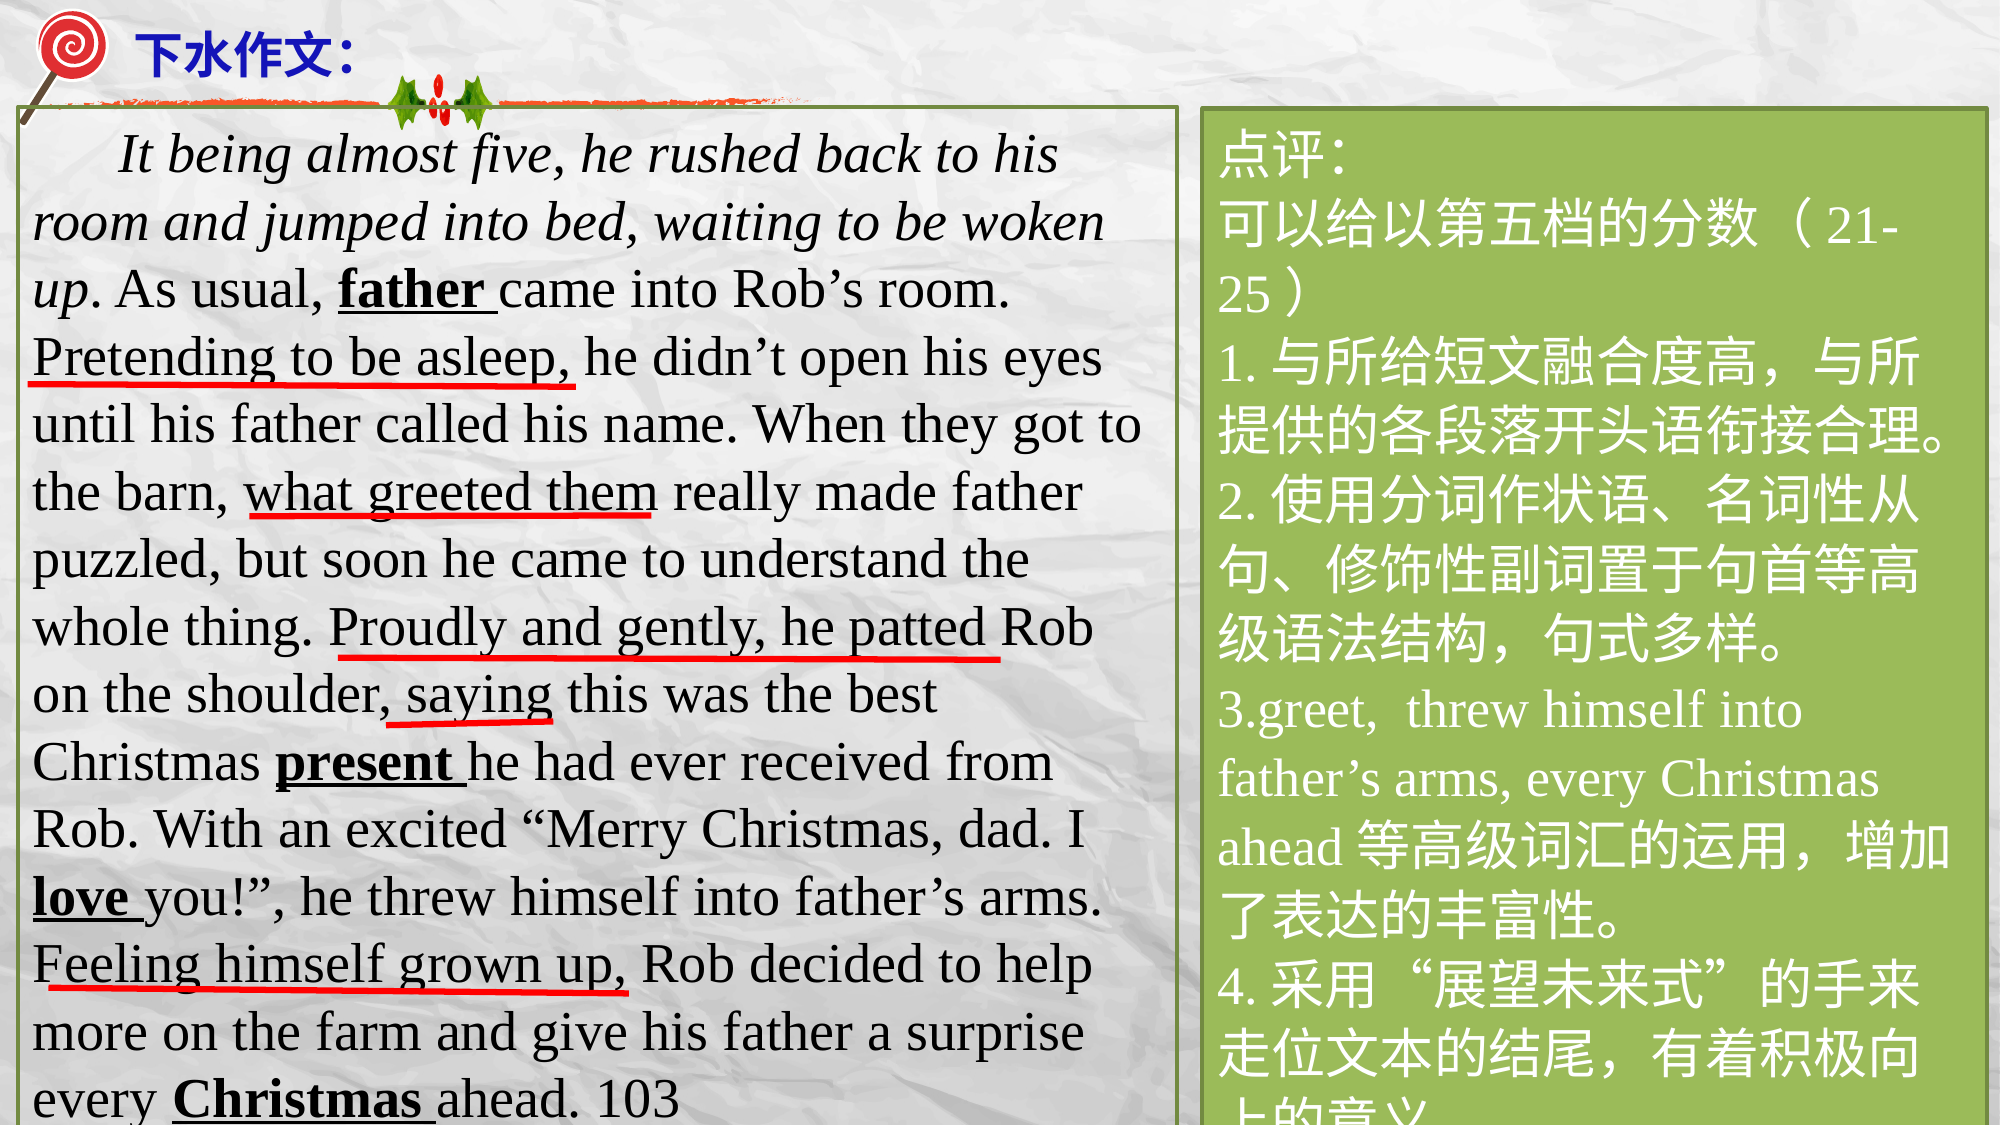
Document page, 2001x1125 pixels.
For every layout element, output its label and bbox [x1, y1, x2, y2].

picture [0, 0, 2000, 1125]
text_box [27, 383, 576, 387]
text_box [48, 987, 630, 994]
text_box [1751, 797, 2000, 1125]
text_box [18, 2, 103, 140]
text_box [385, 721, 554, 726]
